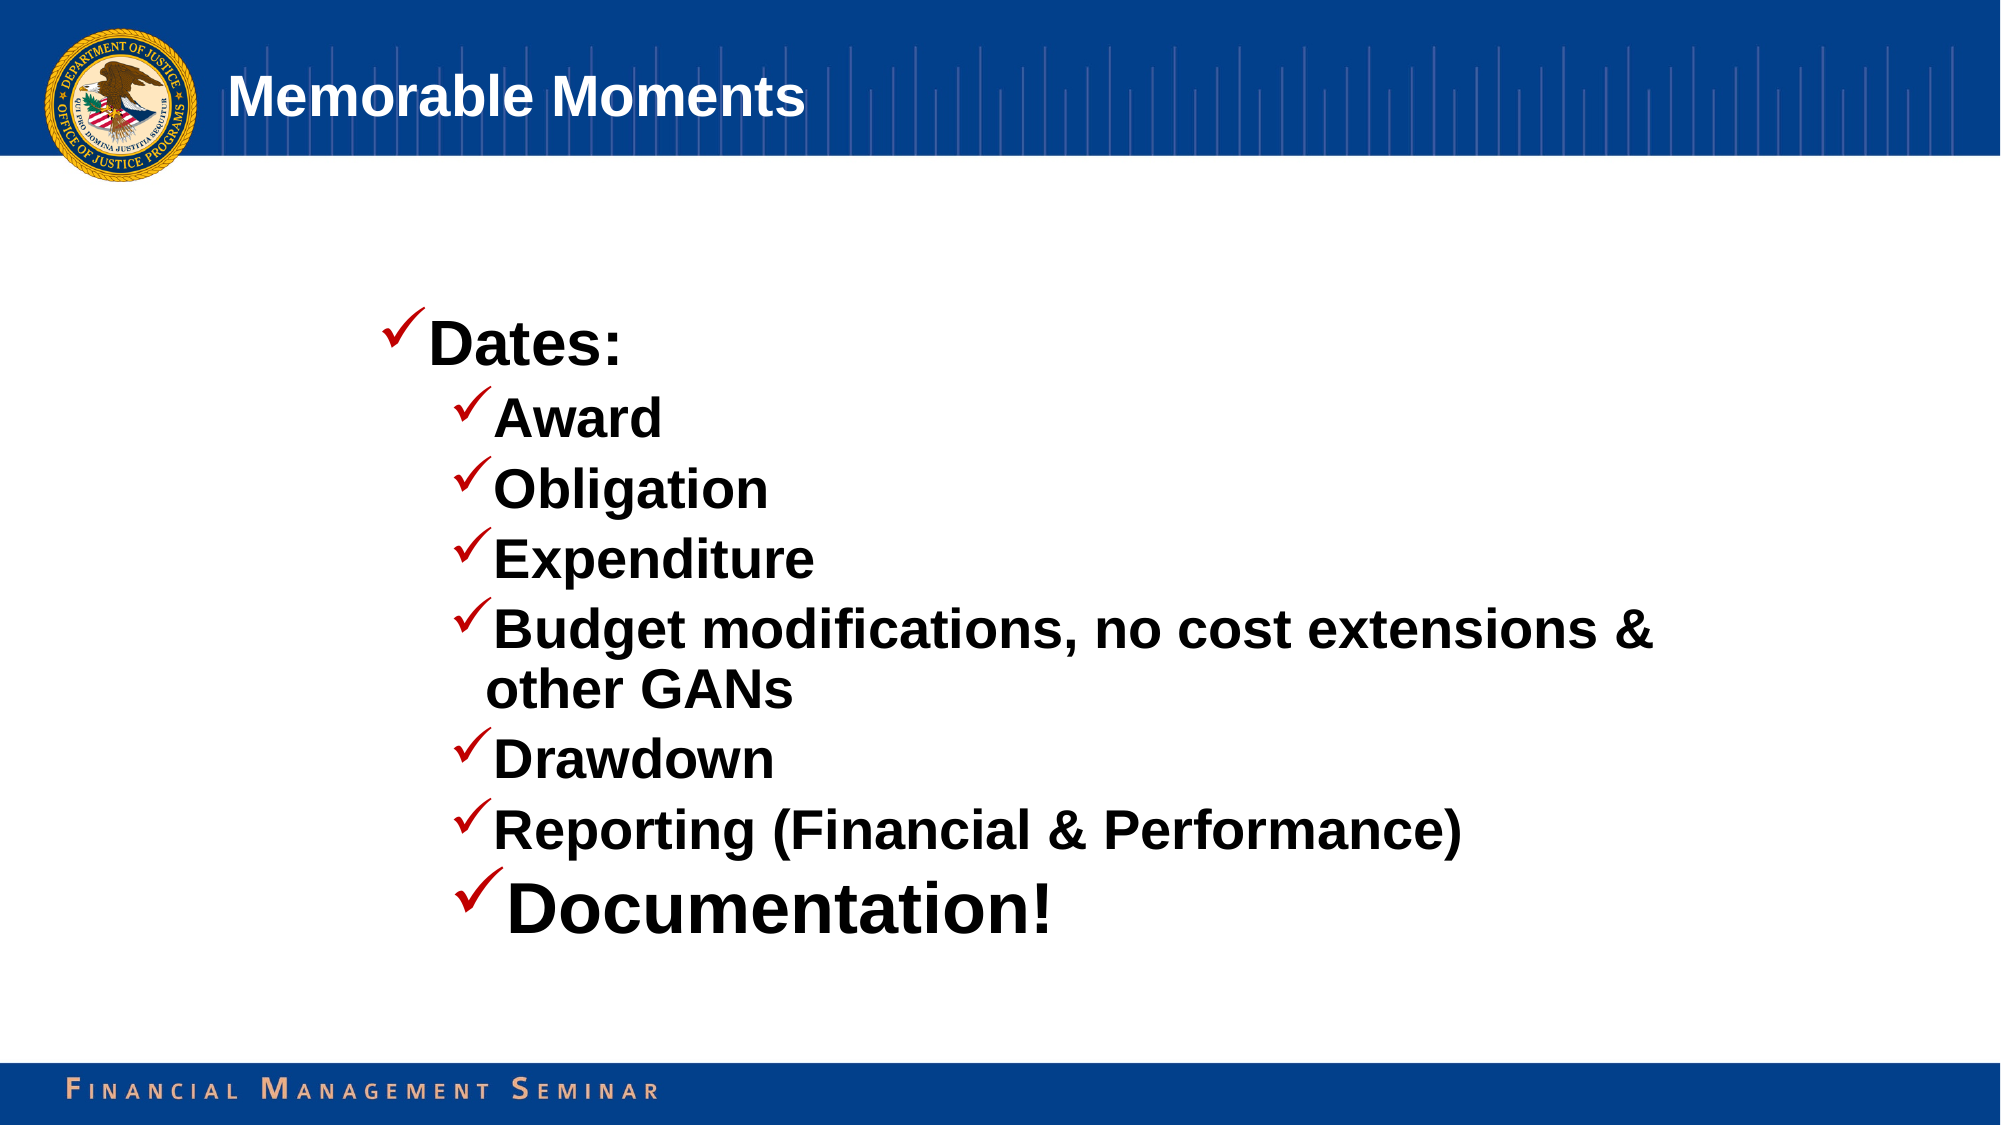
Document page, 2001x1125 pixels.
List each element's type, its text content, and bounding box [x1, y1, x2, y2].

title Memorable Moments [212, 44, 1999, 150]
picture [0, 0, 2001, 1125]
list Dates: Award Obligation Expenditure Budget modifications, no cost extensions & other GANs Drawdown Reporting (Financial & Performance) Documentation! [362, 303, 1713, 958]
